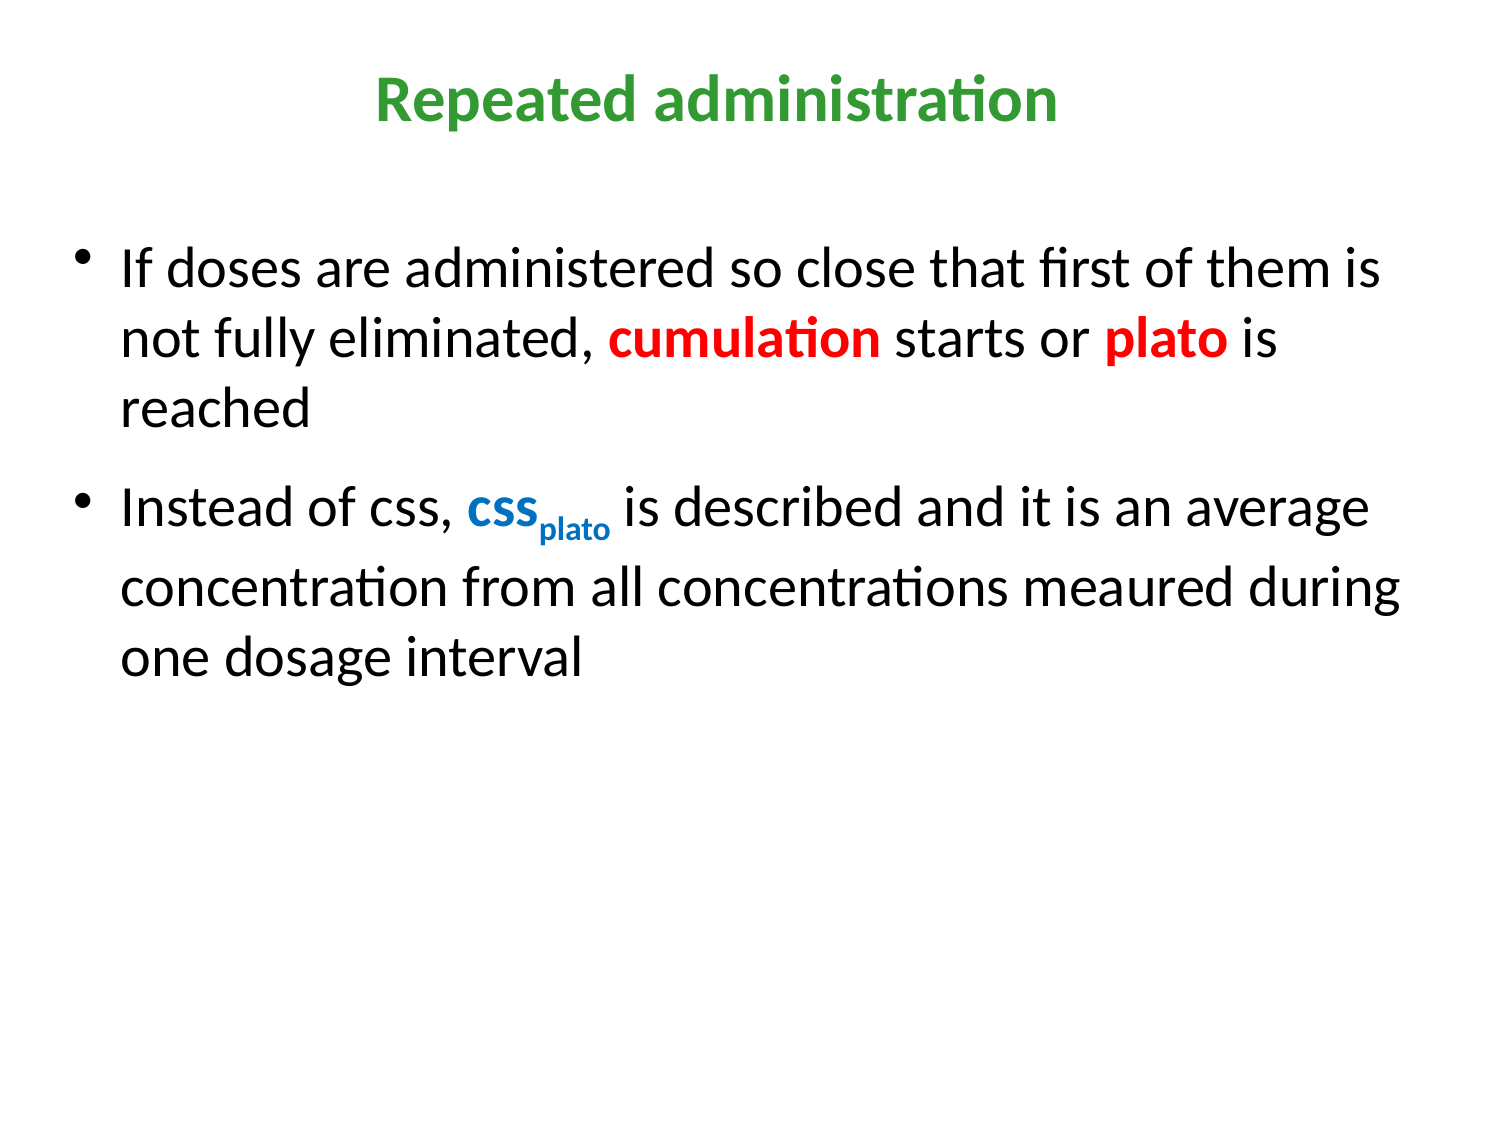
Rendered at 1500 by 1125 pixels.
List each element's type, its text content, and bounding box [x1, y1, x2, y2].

text_box Repeated administration [361, 47, 1076, 143]
text_box If doses are administered so close that first of them is not fully eliminated, cumulation starts or plato is reached Instead of css, cssplato is described and it is an average concentration from all concentrations meaured during one dosage interval [49, 221, 1468, 695]
